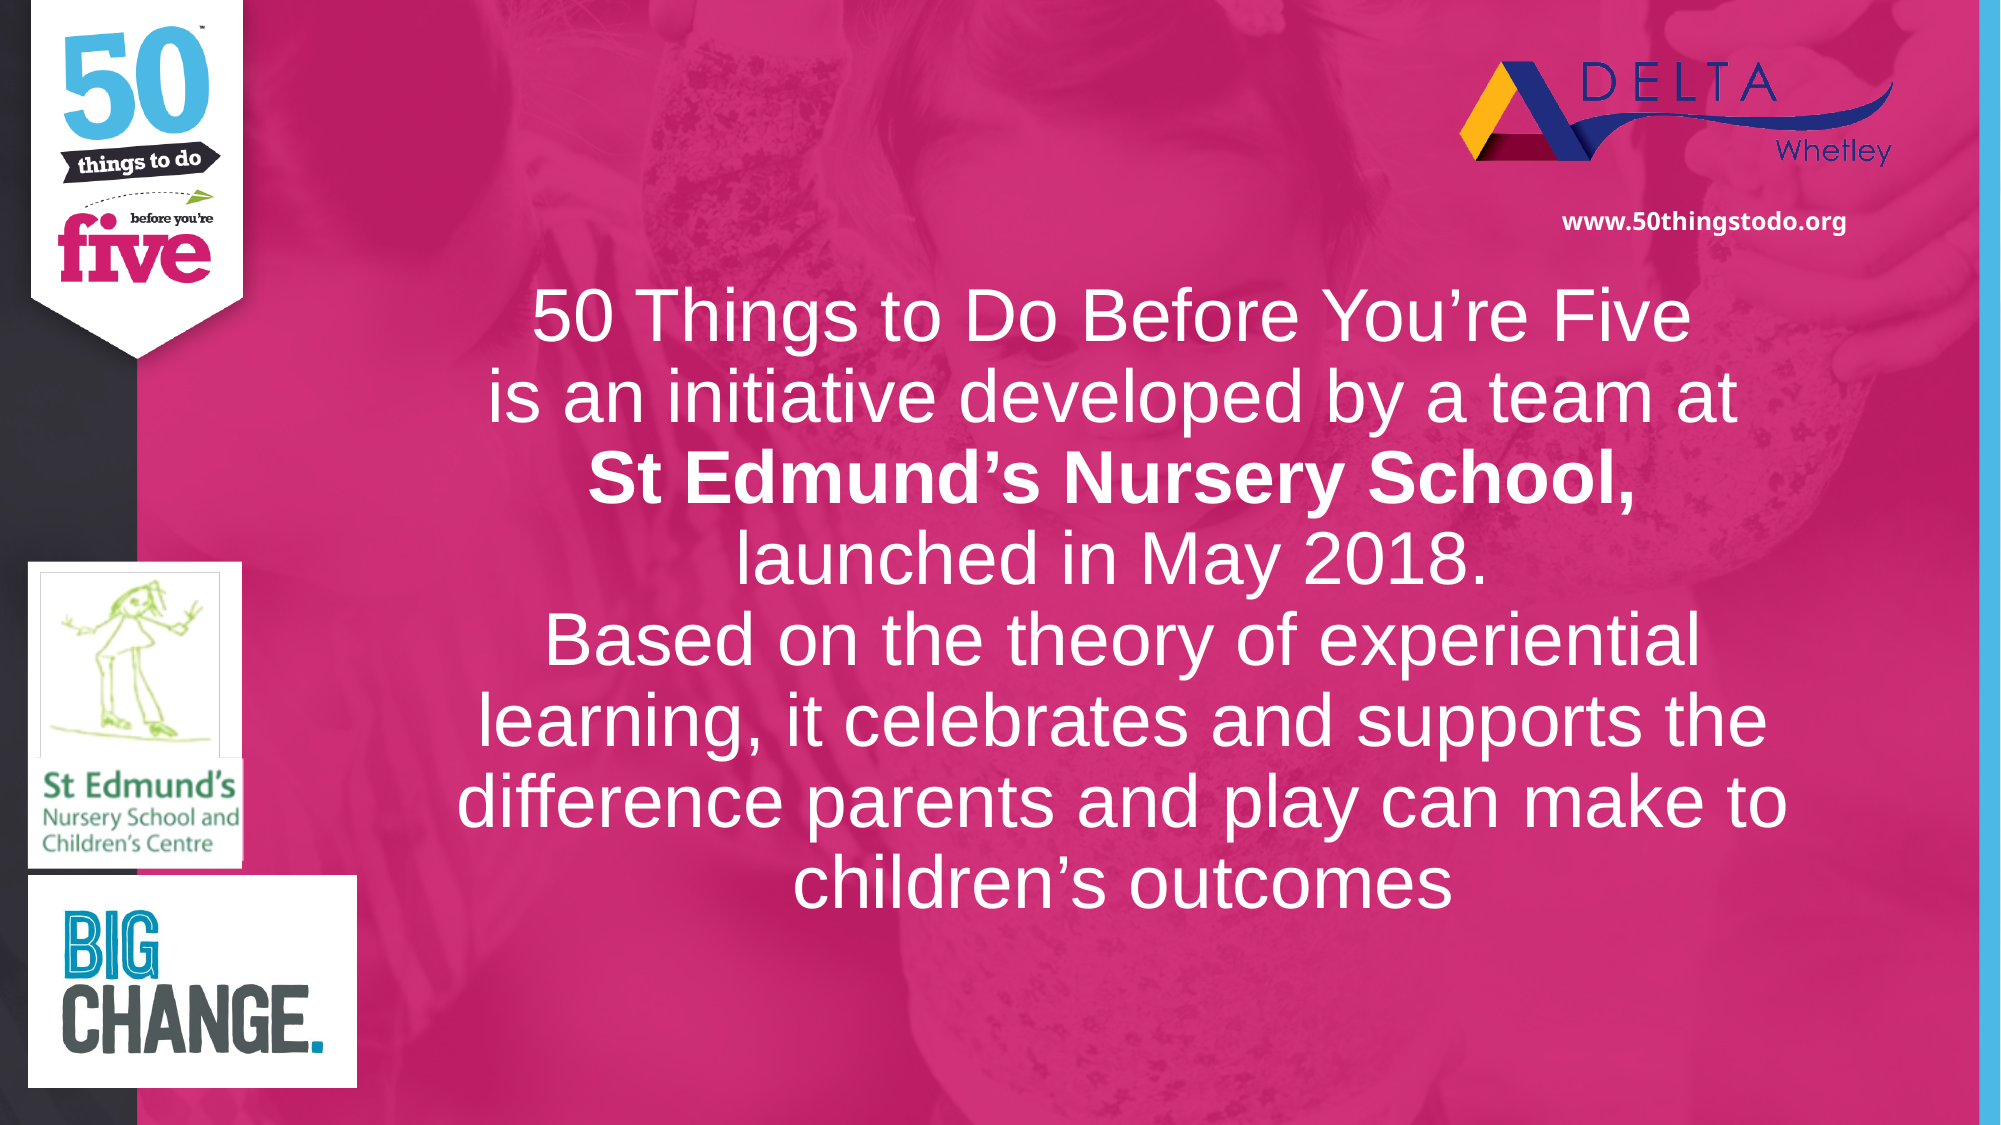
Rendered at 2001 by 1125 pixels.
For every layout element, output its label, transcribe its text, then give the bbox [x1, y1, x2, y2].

picture [31, 0, 243, 359]
title 50 Things to Do Before You’re Five is an initiative developed by a team at St Edmund’s Nursery School, launched in May 2018. Based on the theory of experiential learning, it celebrates and supports the difference parents and play can make to children’s outcomes [384, 336, 1863, 933]
picture [28, 875, 357, 1088]
picture [35, 571, 244, 862]
picture [1451, 47, 1901, 175]
